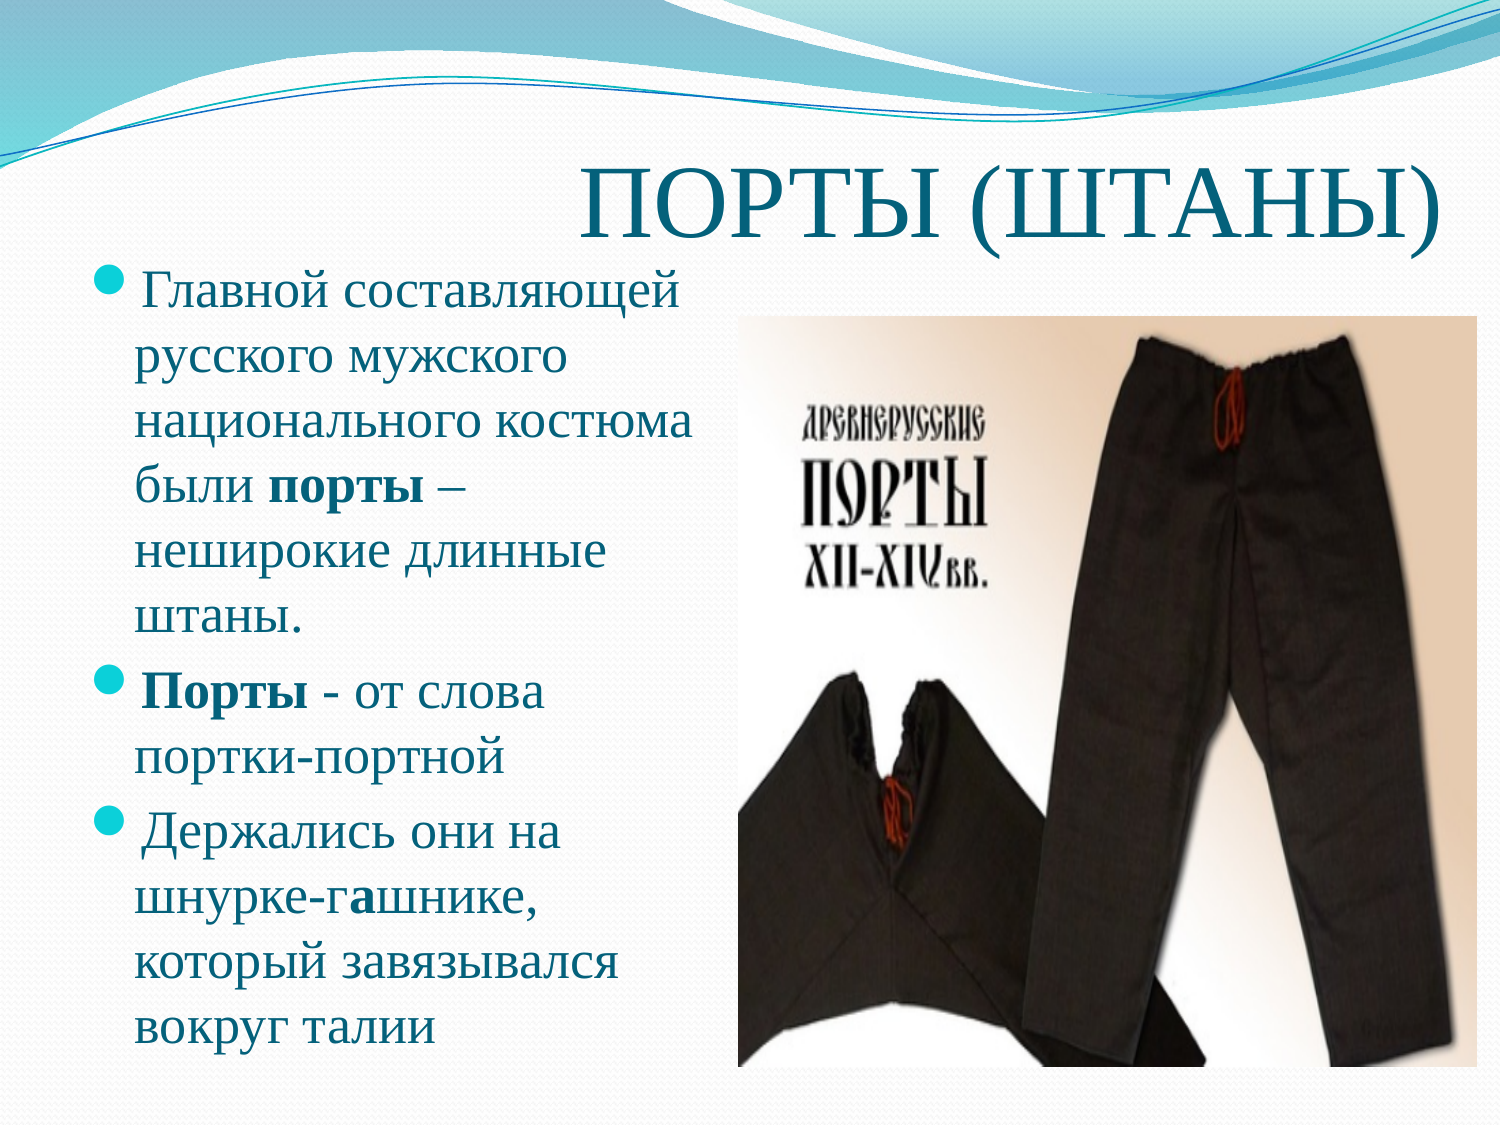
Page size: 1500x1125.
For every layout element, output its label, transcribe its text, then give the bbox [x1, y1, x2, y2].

list Главной составляющей русского мужского национального костюма были порты – неширокие длинные штаны. Порты - от слова портки-портной Держались они на шнурке-гашнике, который завязывался вокруг талии [75, 246, 715, 1079]
title ПОРТЫ (ШТАНЫ) [93, 70, 1444, 258]
picture [737, 316, 1477, 1067]
